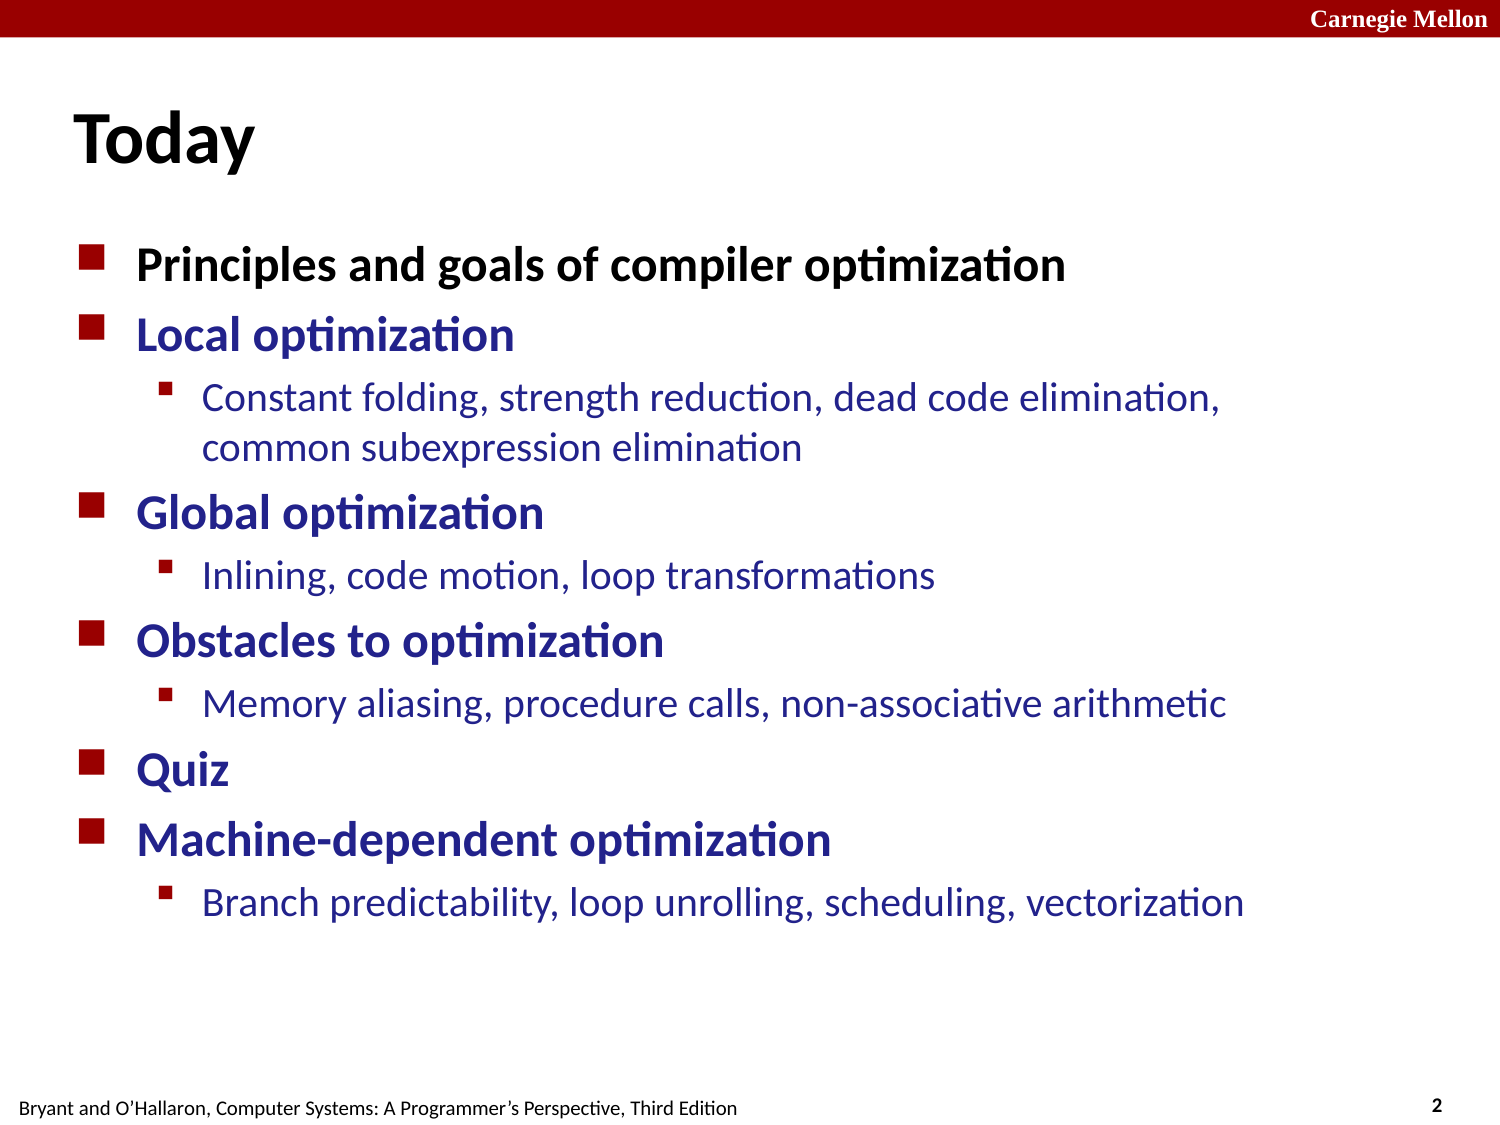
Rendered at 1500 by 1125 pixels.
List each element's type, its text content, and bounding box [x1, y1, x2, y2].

title Today [58, 71, 1305, 197]
list Principles and goals of compiler optimization Local optimization Constant folding, strength reduction, dead code elimination, common subexpression elimination Global optimization Inlining, code motion, loop transformations Obstacles to optimization Memory aliasing, procedure calls, non-associative arithmetic Quiz Machine-dependent optimization Branch predictability, loop unrolling, scheduling, vectorization [64, 223, 1361, 1040]
